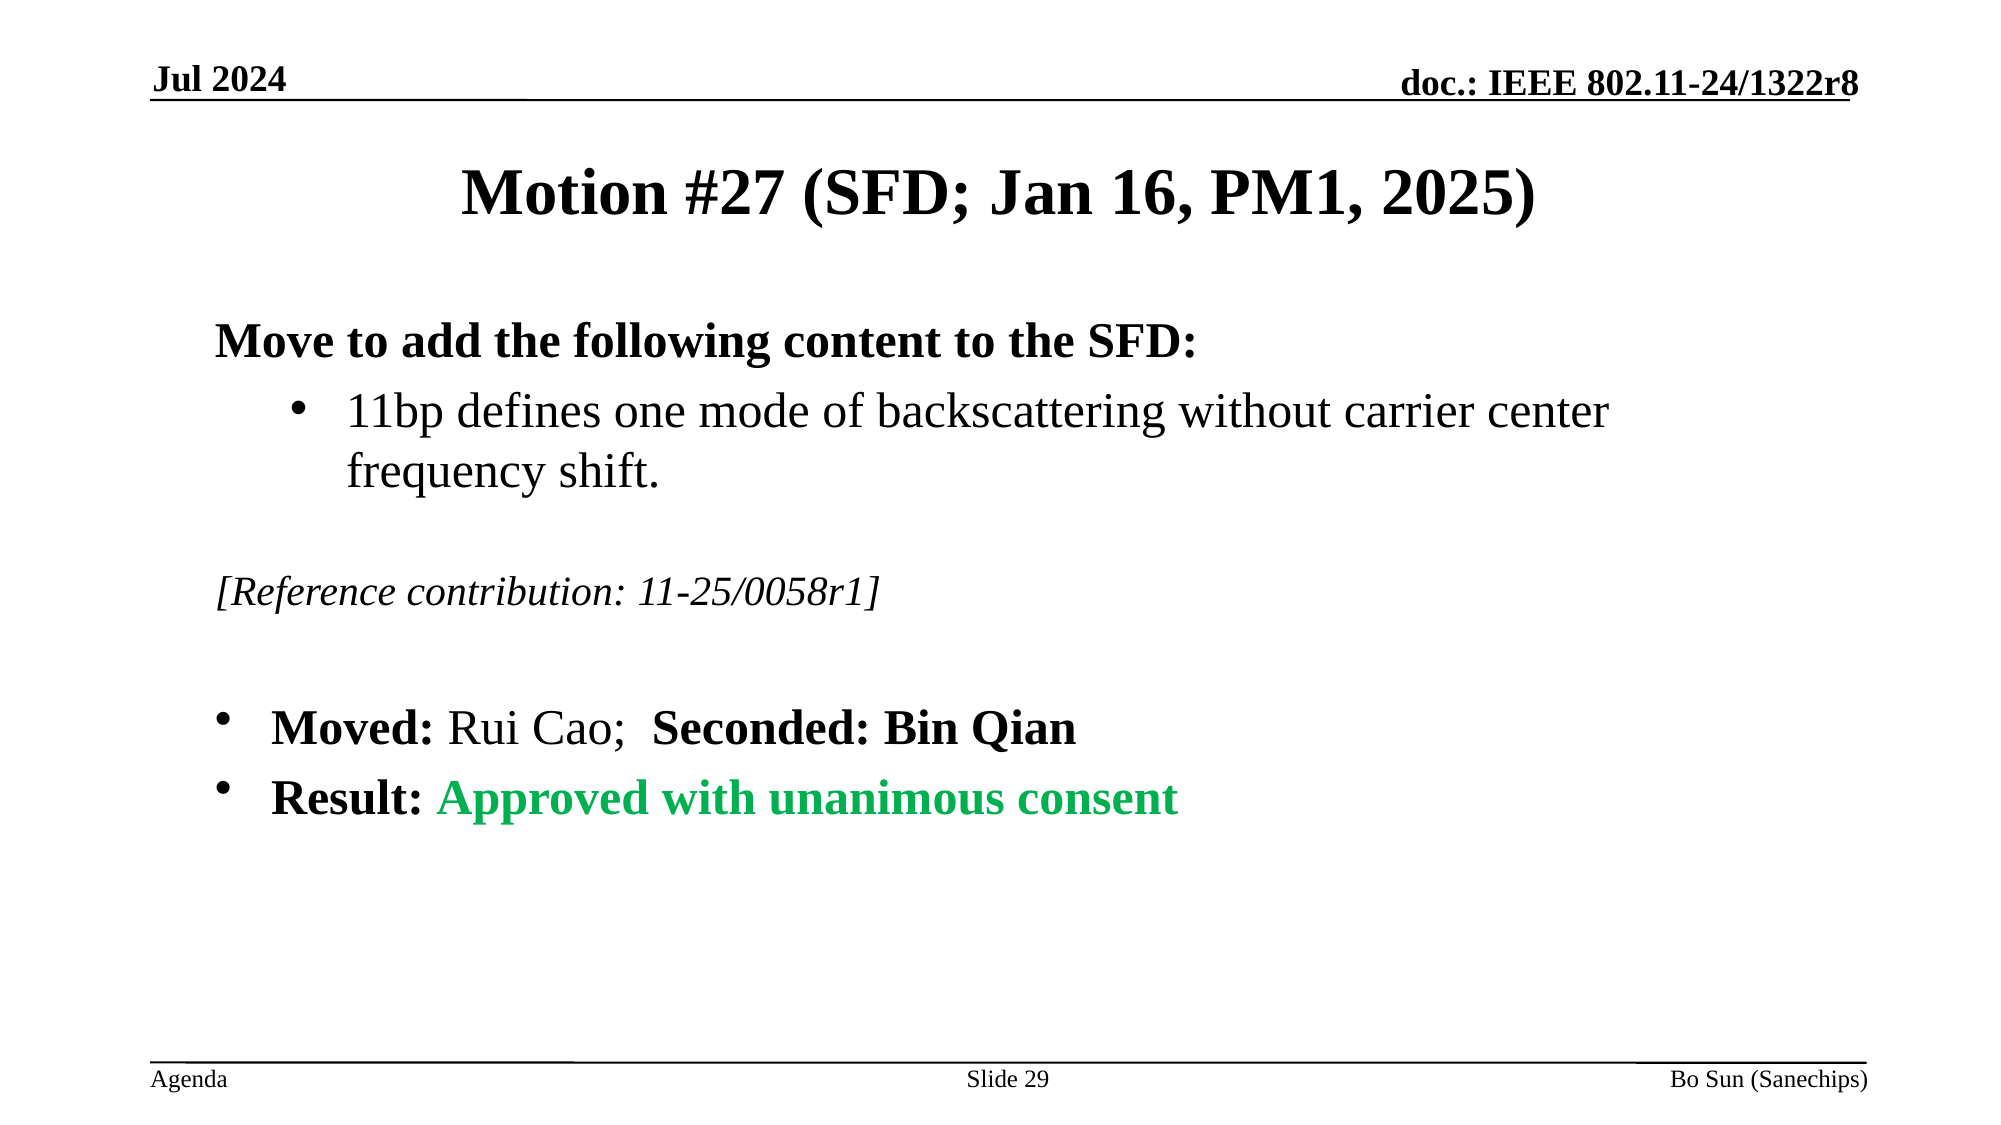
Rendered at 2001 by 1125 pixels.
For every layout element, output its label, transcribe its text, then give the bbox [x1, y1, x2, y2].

text_box Move to add the following content to the SFD: 11bp defines one mode of backscattering without carrier center frequency shift. [Reference contribution: 11-25/0058r1] Moved: Rui Cao; Seconded: Bin Qian Result: Approved with unanimous consent [200, 299, 1800, 1050]
slide_number Slide 29 [949, 1061, 1067, 1123]
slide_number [152, 54, 563, 100]
text_box Motion #27 (SFD; Jan 16, PM1, 2025) [200, 100, 1800, 276]
footer Bo Sun (Sanechips) [1171, 1061, 1869, 1093]
